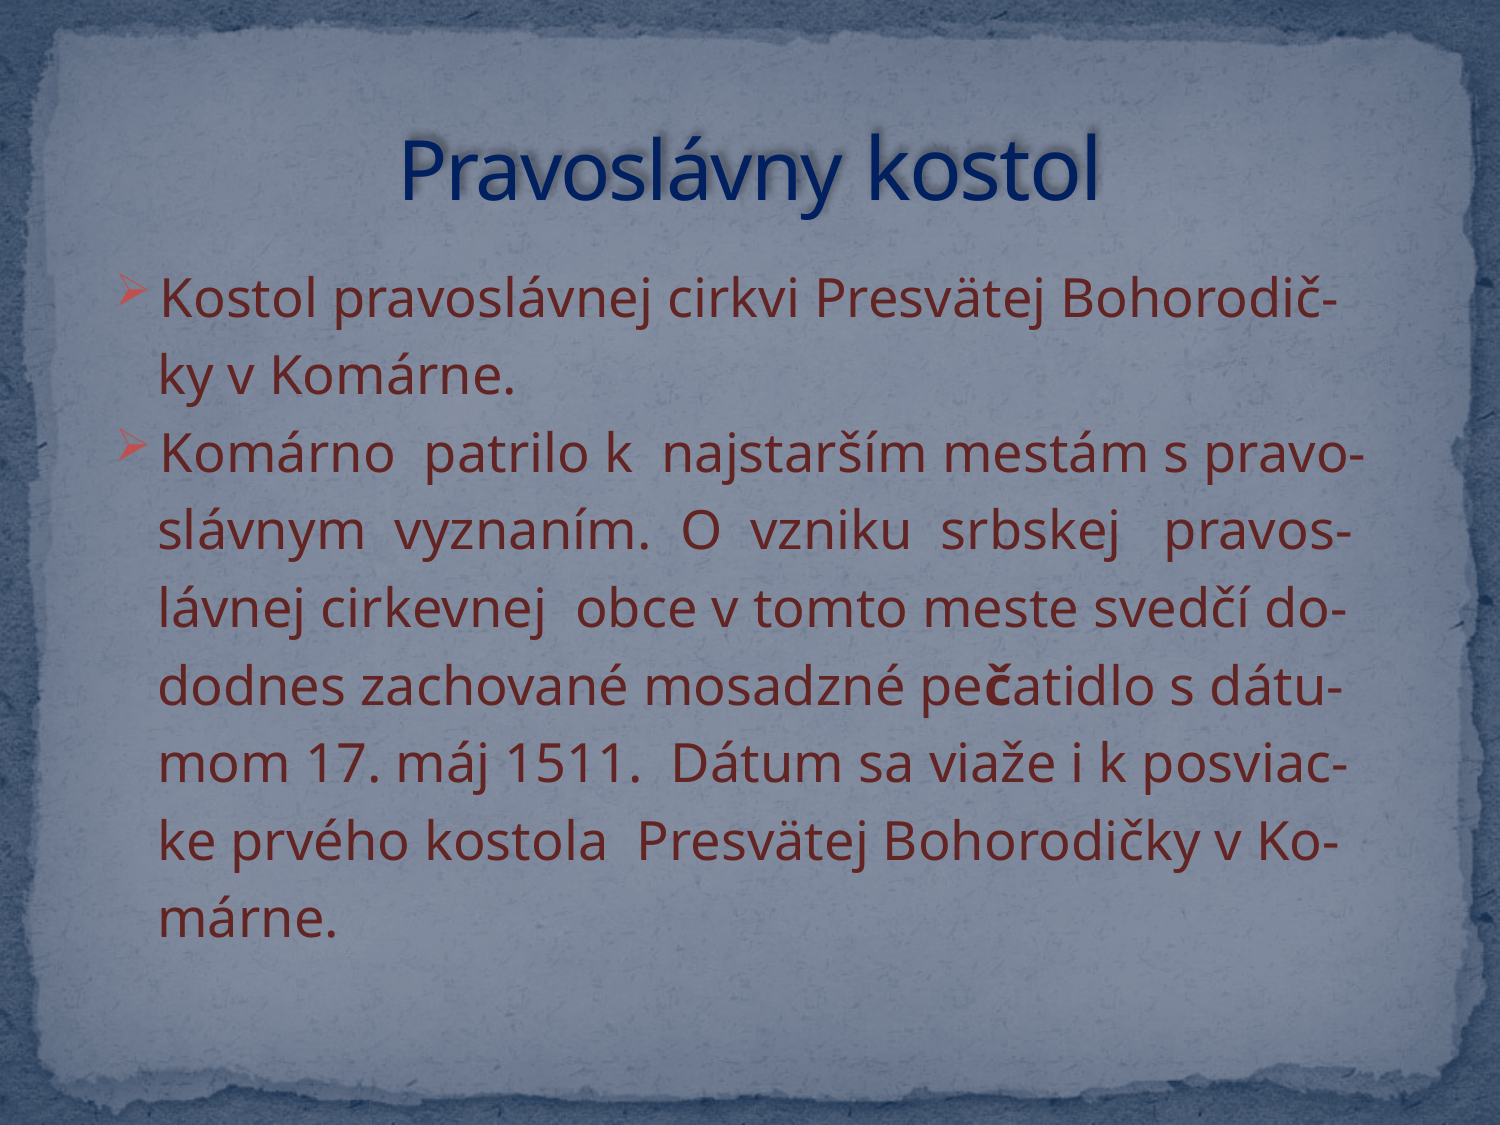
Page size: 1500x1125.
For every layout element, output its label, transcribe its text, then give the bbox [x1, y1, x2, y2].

list Kostol pravoslávnej cirkvi Presvätej Bohorodič- ky v Komárne. Komárno patrilo k najstarším mestám s pravo- slávnym vyznaním. O vzniku srbskej pravos- lávnej cirkevnej obce v tomto meste svedčí do- dodnes zachované mosadzné pečatidlo s dátu- mom 17. máj 1511. Dátum sa viaže i k posviac- ke prvého kostola Presvätej Bohorodičky v Ko- márne. [100, 255, 1447, 1006]
title Pravoslávny kostol [74, 24, 1425, 225]
